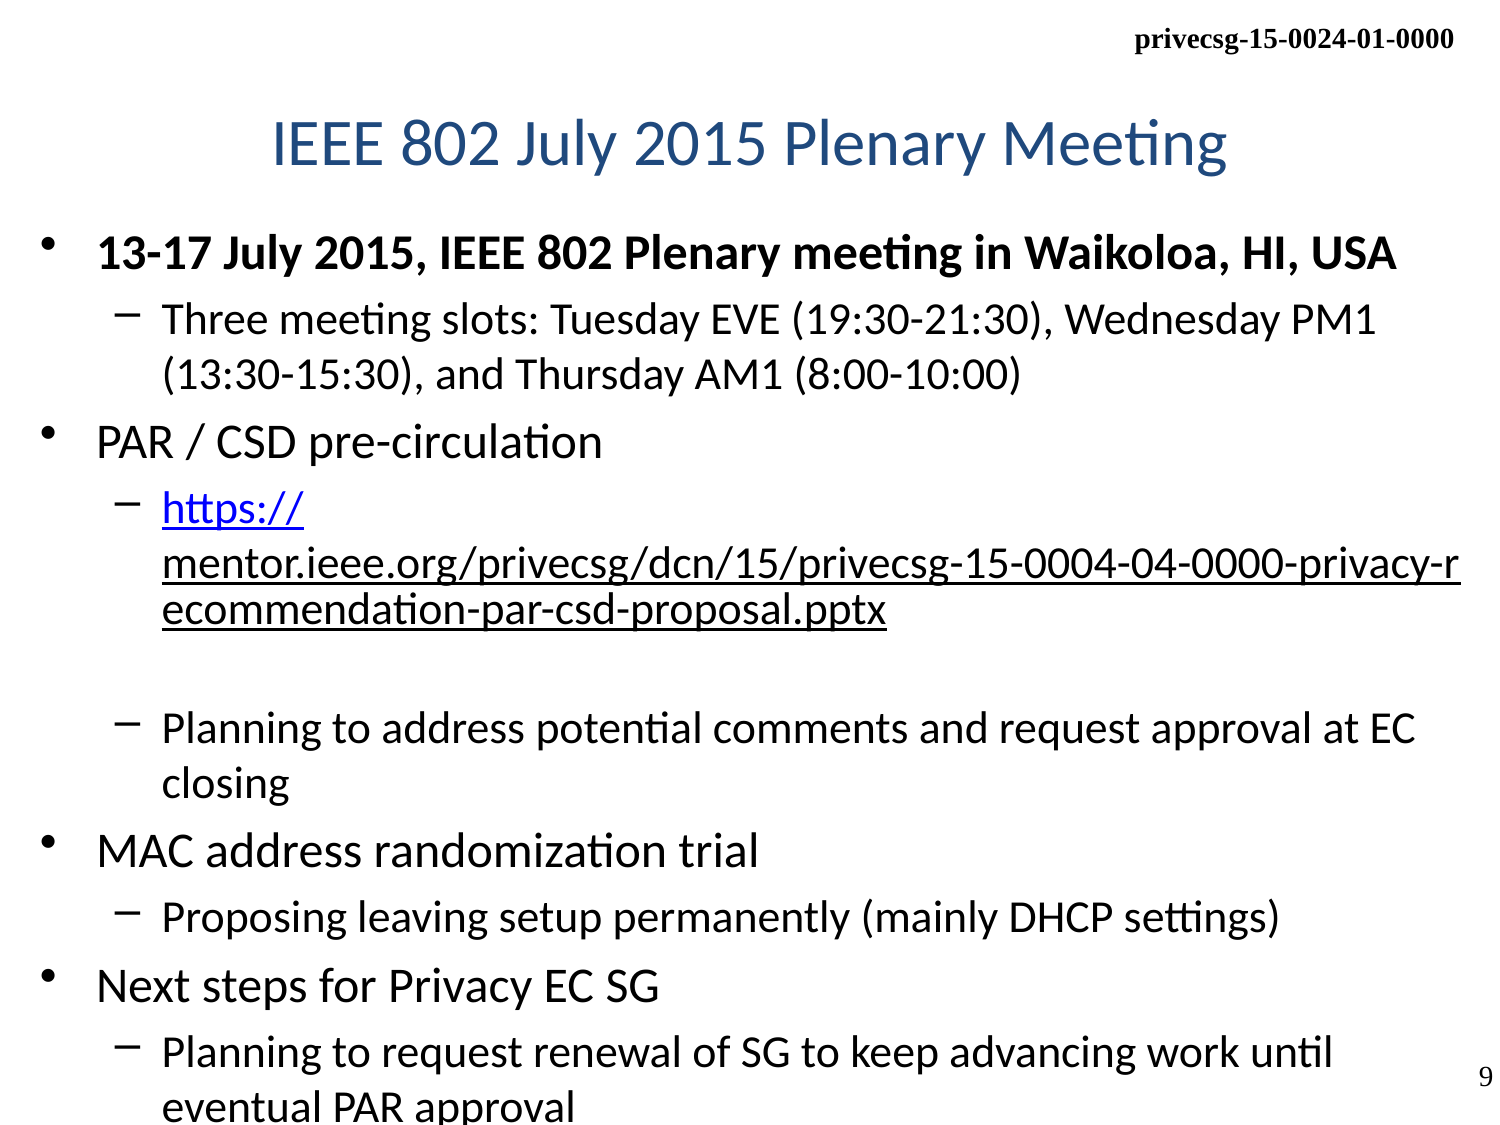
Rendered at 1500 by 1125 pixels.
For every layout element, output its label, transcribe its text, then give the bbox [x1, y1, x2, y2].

title IEEE 802 July 2015 Plenary Meeting [75, 45, 1425, 212]
list 13-17 July 2015, IEEE 802 Plenary meeting in Waikoloa, HI, USA Three meeting slots: Tuesday EVE (19:30-21:30), Wednesday PM1 (13:30-15:30), and Thursday AM1 (8:00-10:00) PAR / CSD pre-circulation https://mentor.ieee.org/privecsg/dcn/15/privecsg-15-0004-04-0000-privacy-recommendation-par-csd-proposal.pptx Planning to address potential comments and request approval at EC closing MAC address randomization trial Proposing leaving setup permanently (mainly DHCP settings) Next steps for Privacy EC SG Planning to request renewal of SG to keep advancing work until eventual PAR approval [24, 212, 1475, 993]
